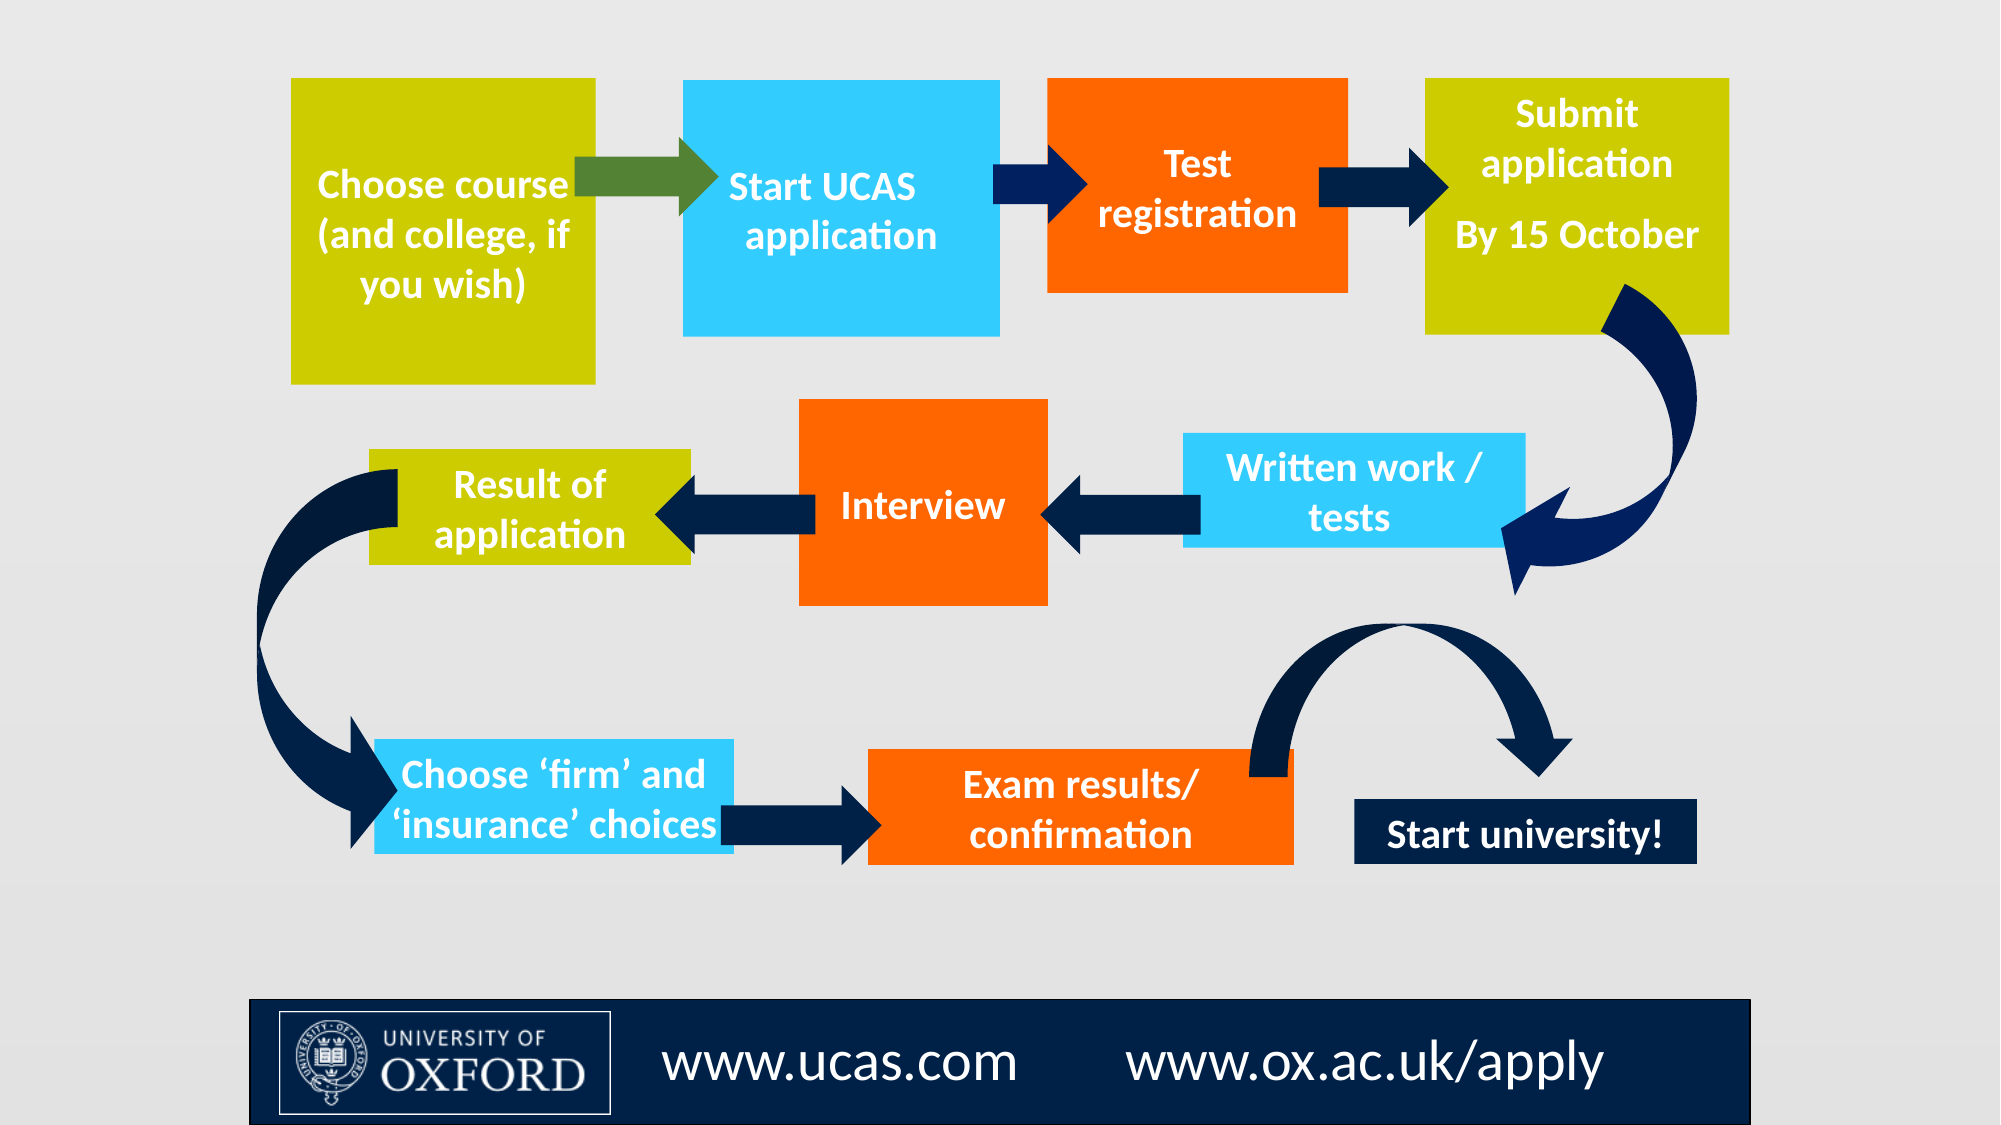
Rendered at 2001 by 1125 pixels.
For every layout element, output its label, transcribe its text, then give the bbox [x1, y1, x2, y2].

text_box Choose course (and college, if you wish) [291, 78, 596, 385]
text_box [1040, 474, 1201, 555]
text_box Test registration [1047, 78, 1349, 293]
text_box [574, 136, 719, 217]
text_box Written work / tests [1183, 432, 1526, 548]
text_box Choose ‘firm’ and ‘insurance’ choices [374, 739, 734, 854]
text_box Start university! [1354, 799, 1697, 864]
text_box Result of application [369, 449, 691, 565]
text_box Exam results/ confirmation [868, 749, 1294, 865]
text_box [720, 785, 882, 866]
text_box [993, 144, 1088, 224]
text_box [249, 999, 1750, 1125]
text_box [1249, 623, 1573, 778]
text_box [256, 469, 398, 849]
text_box Interview [799, 399, 1048, 606]
text_box [1501, 283, 1697, 596]
text_box [654, 474, 816, 555]
text_box [1318, 147, 1449, 228]
text_box Submit application By 15 October [1425, 78, 1730, 335]
text_box Start UCAS application [683, 80, 1000, 337]
